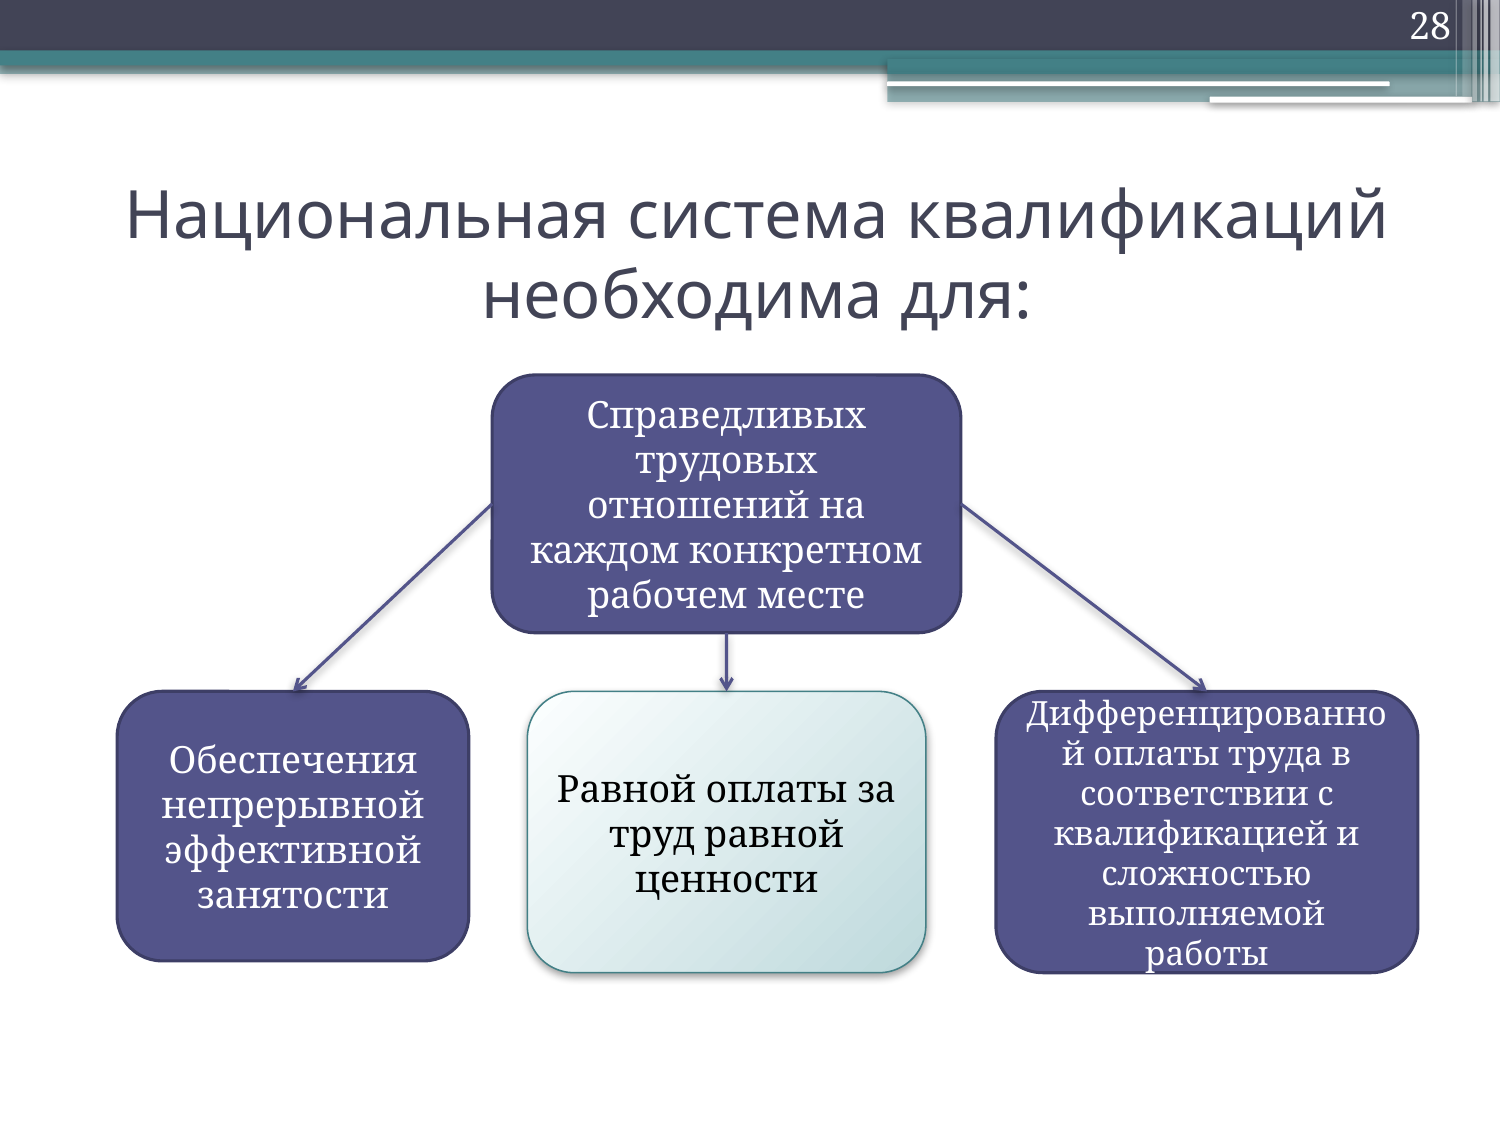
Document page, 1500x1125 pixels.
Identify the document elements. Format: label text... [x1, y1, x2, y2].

slide_number 28 [1340, 0, 1466, 61]
text_box Обеспечения непрерывной эффективной занятости [115, 689, 471, 963]
title Национальная система квалификаций необходима для: [81, 163, 1433, 340]
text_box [292, 503, 493, 692]
text_box Справедливых трудовых отношений на каждом конкретном рабочем месте [490, 373, 963, 635]
text_box Дифференцированной оплаты труда в соответствии с квалификацией и сложностью выполняемой работы [994, 689, 1420, 975]
text_box Равной оплаты за труд равной ценности [526, 690, 927, 974]
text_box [960, 503, 1208, 692]
